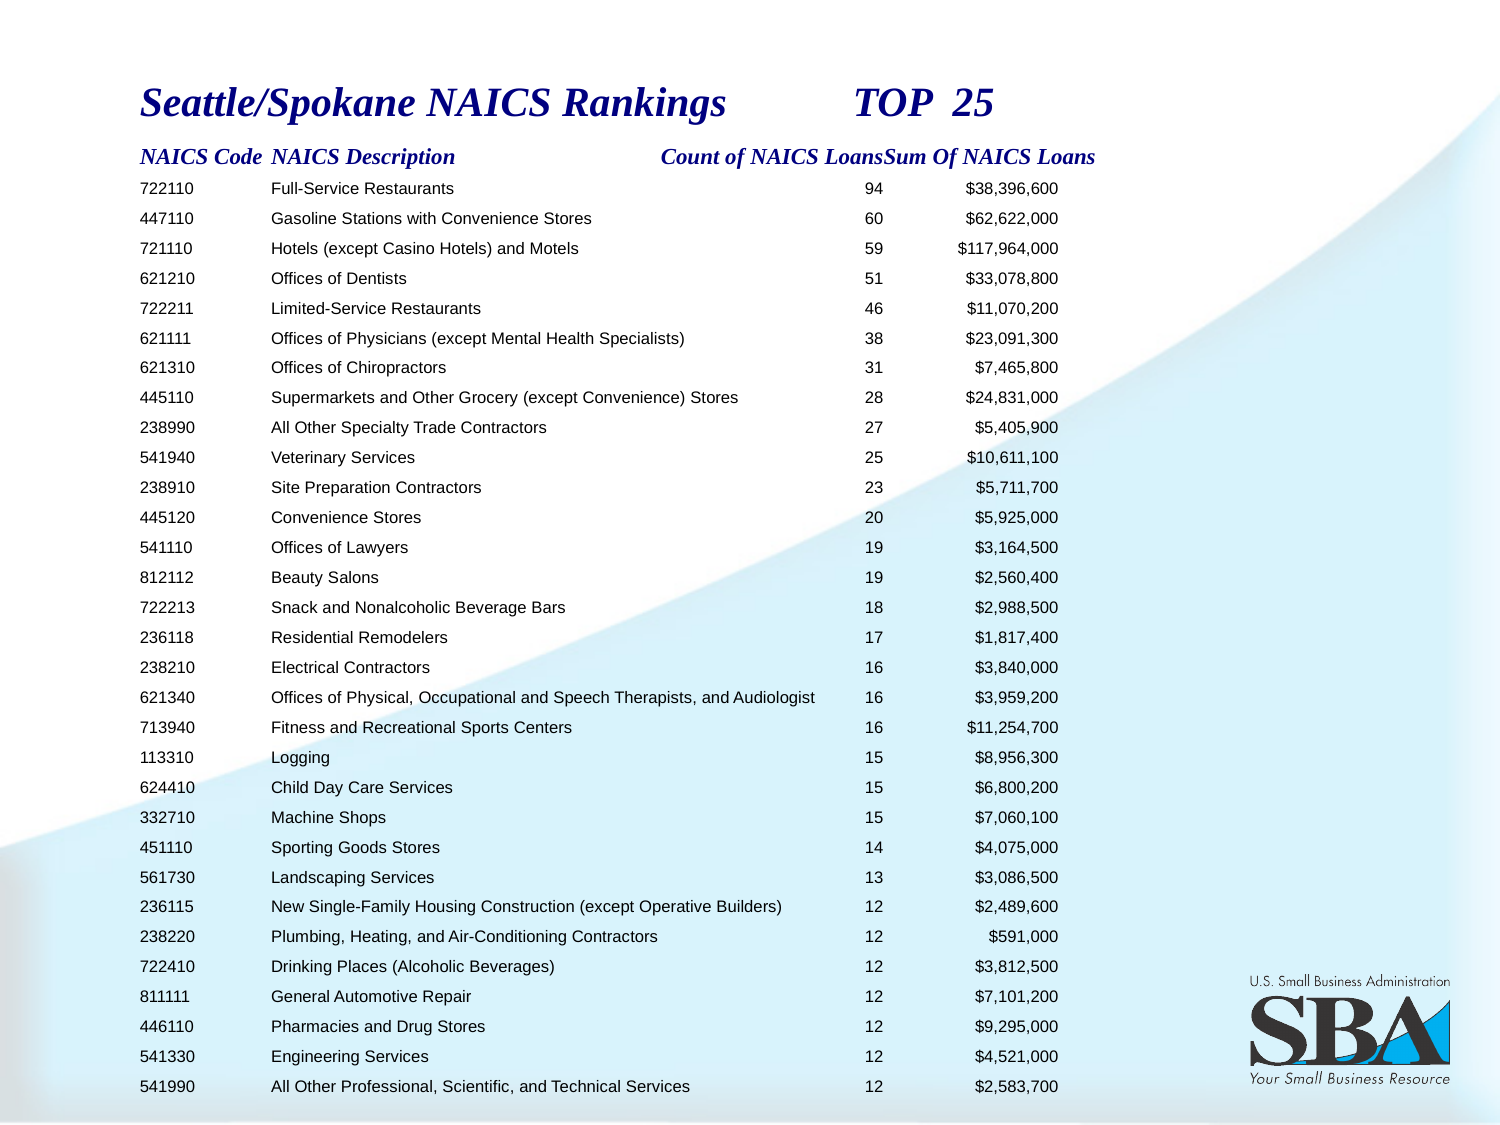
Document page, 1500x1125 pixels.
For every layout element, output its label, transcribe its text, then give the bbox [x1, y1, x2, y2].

picture [0, 0, 1500, 1125]
text_box Seattle/Spokane NAICS Rankings TOP 25 NAICS Code NAICS Description Count of NAICS Loans Sum Of NAICS Loans 722110 Full-Service Restaurants 94 $38,396,600 447110 Gasoline Stations with Convenience Stores 60 $62,622,000 721110 Hotels (except Casino Hotels) and Motels 59 $117,964,000 621210 Offices of Dentists 51 $33,078,800 722211 Limited-Service Restaurants 46 $11,070,200 621111 Offices of Physicians (except Mental Health Specialists) 38 $23,091,300 621310 Offices of Chiropractors 31 $7,465,800 445110 Supermarkets and Other Grocery (except Convenience) Stores 28 $24,831,000 238990 All Other Specialty Trade Contractors 27 $5,405,900 541940 Veterinary Services 25 $10,611,100 238910 Site Preparation Contractors 23 $5,711,700 445120 Convenience Stores 20 $5,925,000 541110 Offices of Lawyers 19 $3,164,500 812112 Beauty Salons 19 $2,560,400 722213 Snack and Nonalcoholic Beverage Bars 18 $2,988,500 236118 Residential Remodelers 17 $1,817,400 238210 Electrical Contractors 16 $3,840,000 621340 Offices of Physical, Occupational and Speech Therapists, and Audiologist 16 $3,959,200 713940 Fitness and Recreational Sports Centers 16 $11,254,700 113310 Logging 15 $8,956,300 624410 Child Day Care Services 15 $6,800,200 332710 Machine Shops 15 $7,060,100 451110 Sporting Goods Stores 14 $4,075,000 561730 Landscaping Services 13 $3,086,500 236115 New Single-Family Housing Construction (except Operative Builders) 12 $2,489,600 238220 Plumbing, Heating, and Air-Conditioning Contractors 12 $591,000 722410 Drinking Places (Alcoholic Beverages) 12 $3,812,500 811111 General Automotive Repair 12 $7,101,200 446110 Pharmacies and Drug Stores 12 $9,295,000 541330 Engineering Services 12 $4,521,000 541990 All Other Professional, Scientific, and Technical Services 12 $2,583,700 [125, 67, 1425, 1105]
